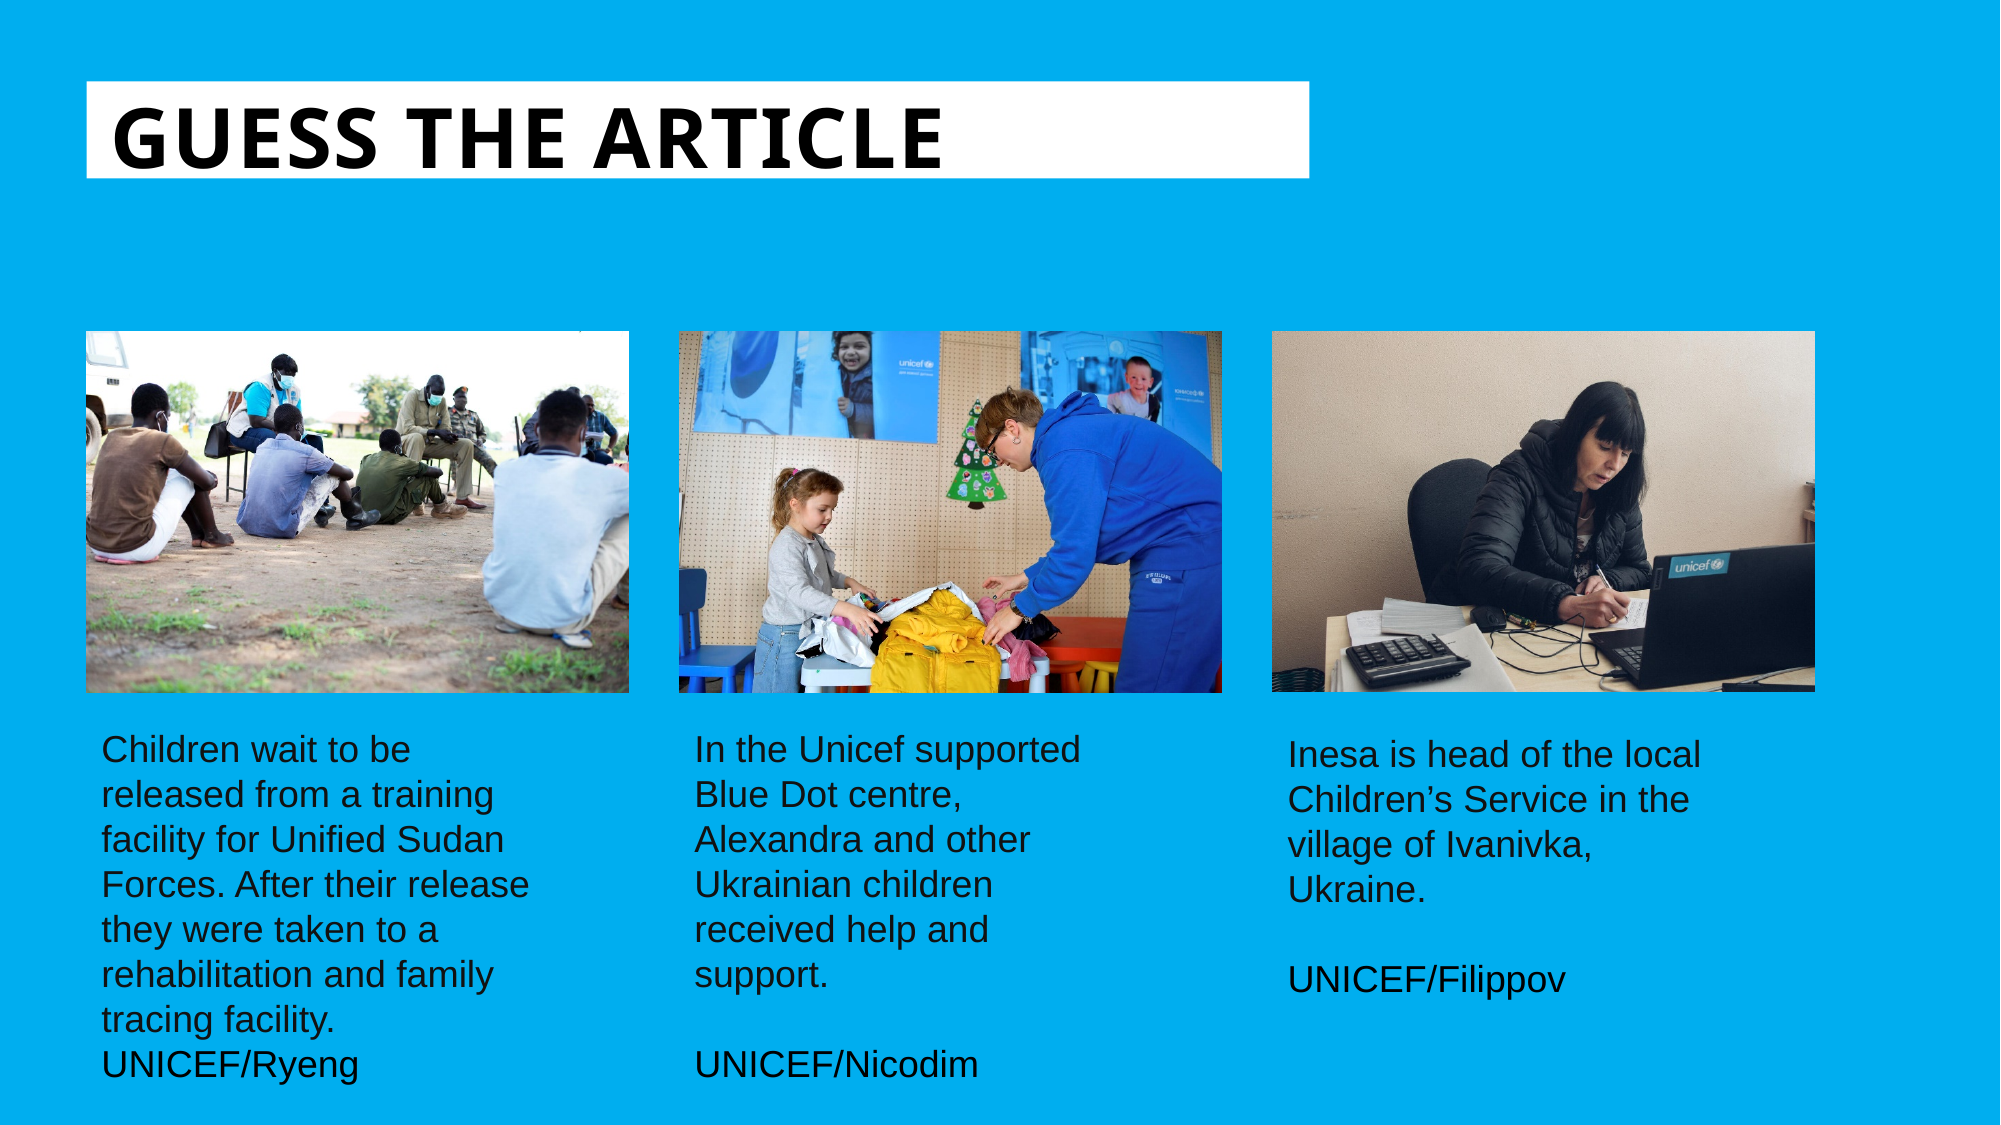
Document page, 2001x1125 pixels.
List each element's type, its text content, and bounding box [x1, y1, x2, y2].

text_box Inesa is head of the local Children’s Service in the village of Ivanivka, Ukraine. UNICEF/Filippov [1272, 722, 1739, 1053]
text_box Children wait to be released from a training facility for Unified Sudan Forces. After their release they were taken to a rehabilitation and family tracing facility. UNICEF/Ryeng [86, 717, 553, 1125]
text_box In the Unicef supported Blue Dot centre, Alexandra and other Ukrainian children received help and support. UNICEF/Nicodim [679, 717, 1146, 1125]
list GUESS THE ARTICLE [86, 81, 1310, 179]
picture [680, 332, 1221, 692]
picture [87, 332, 628, 692]
picture [1273, 332, 1814, 691]
